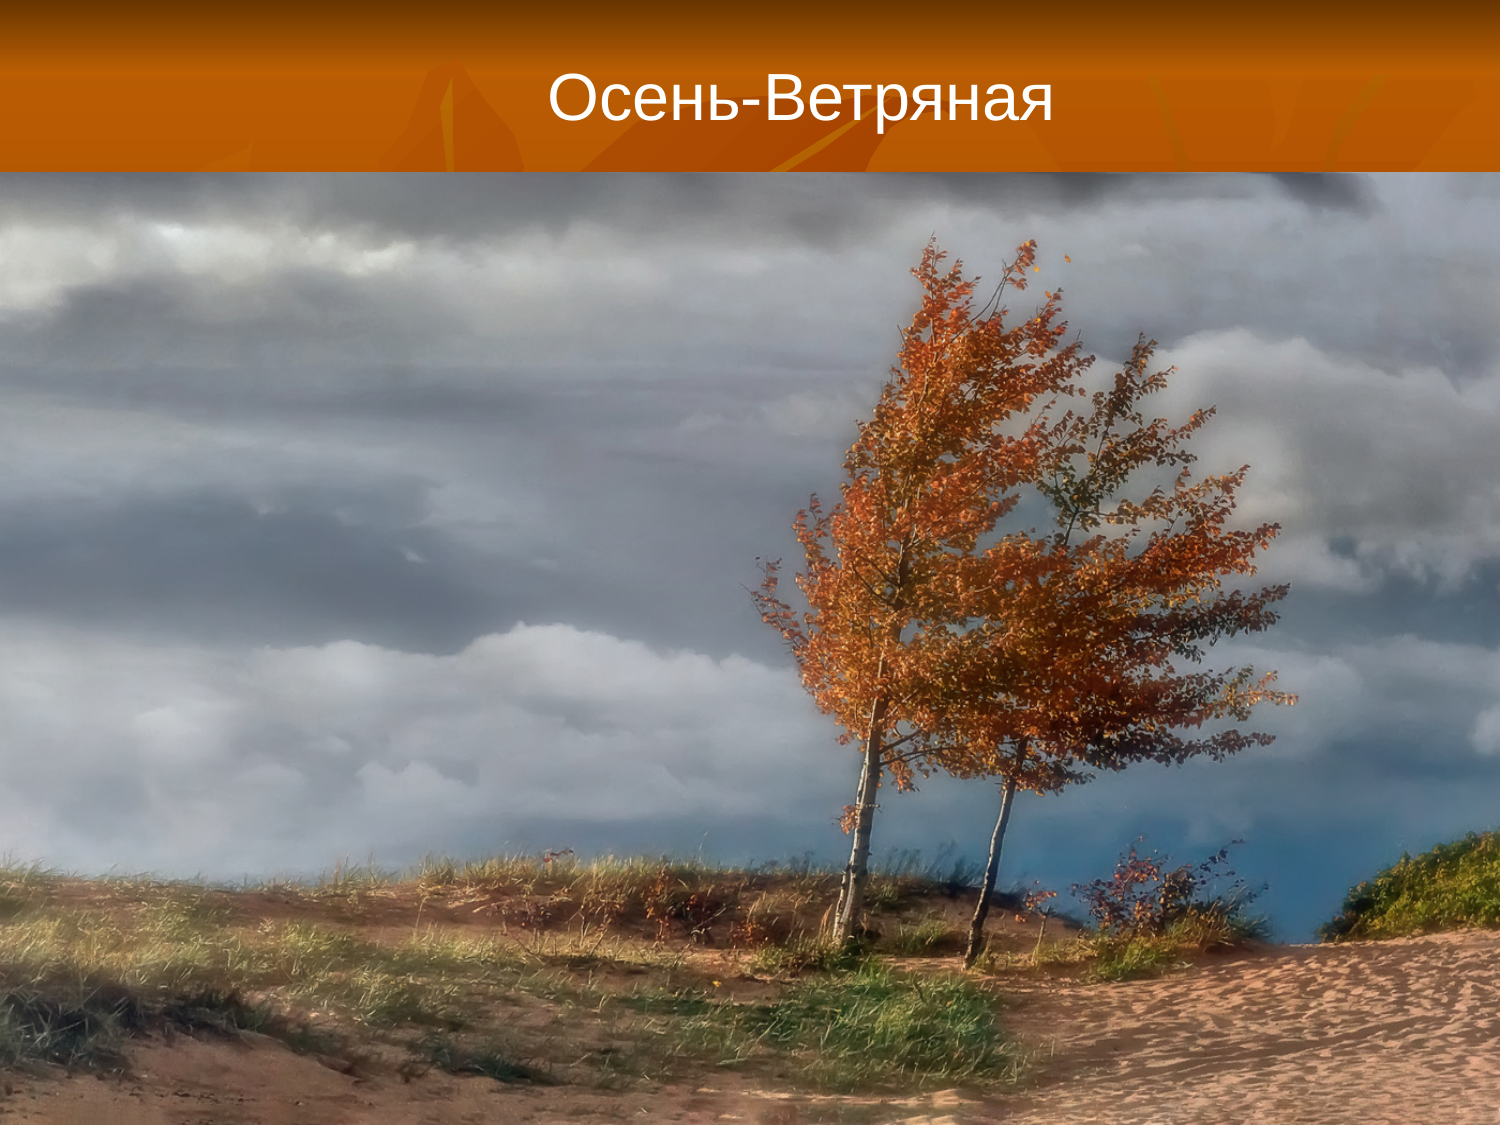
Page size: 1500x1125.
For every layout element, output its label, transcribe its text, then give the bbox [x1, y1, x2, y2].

picture [0, 172, 1500, 1125]
text_box Осень-Ветряная [155, 46, 1447, 141]
